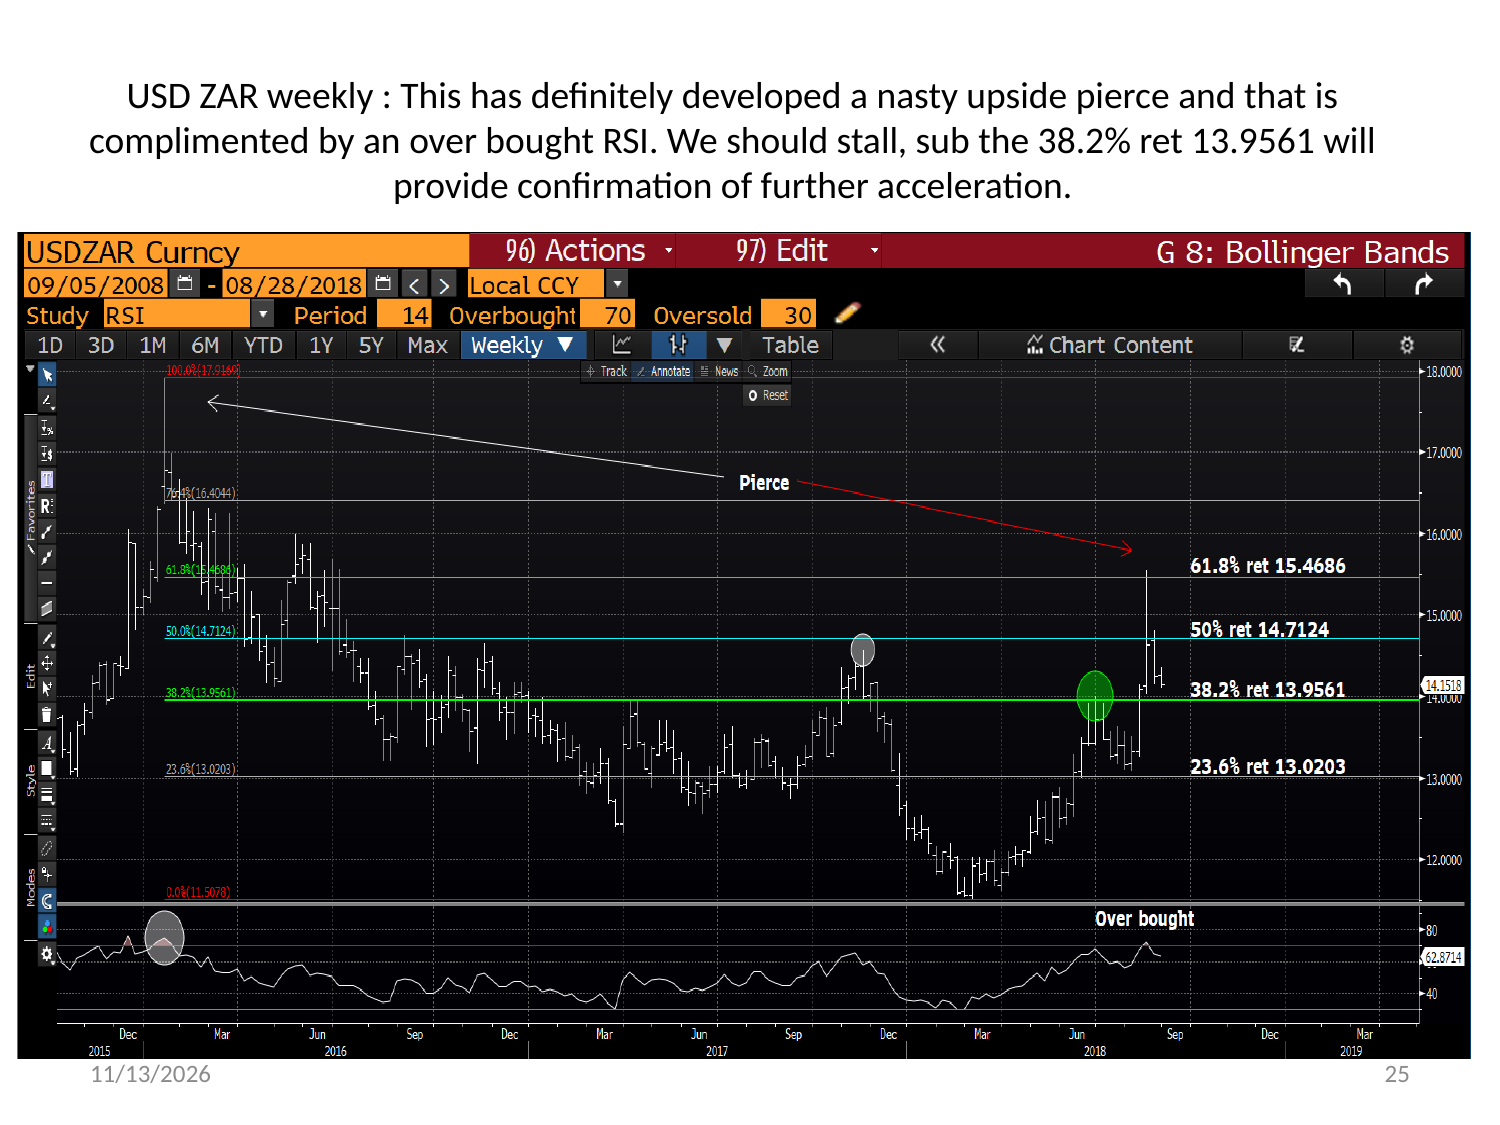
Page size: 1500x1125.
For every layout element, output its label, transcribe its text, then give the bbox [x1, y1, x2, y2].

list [17, 232, 1471, 1059]
title USD ZAR weekly : This has definitely developed a nasty upside pierce and that is complimented by an over bought RSI. We should stall, sub the 38.2% ret 13.9561 will provide confirmation of further acceleration. [41, 45, 1425, 230]
slide_number 25 [1074, 1068, 1425, 1103]
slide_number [75, 1068, 425, 1103]
